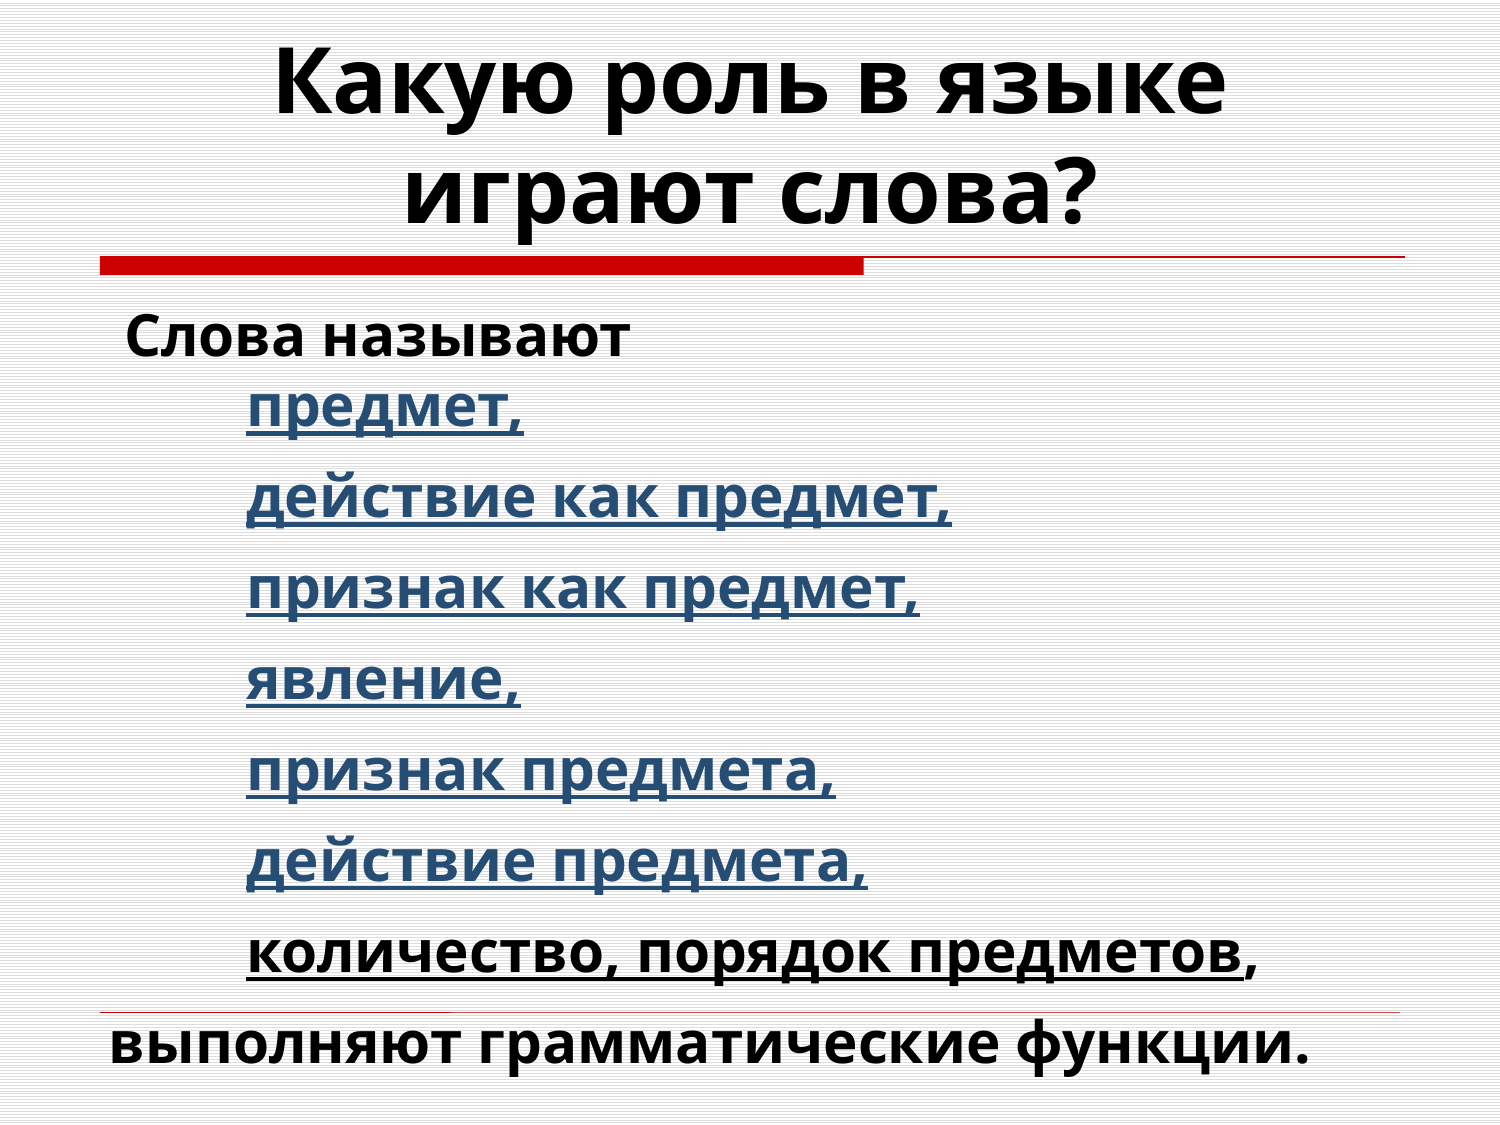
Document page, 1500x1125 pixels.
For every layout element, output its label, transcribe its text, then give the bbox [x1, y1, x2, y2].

list Слова называют предмет, действие как предмет, признак как предмет, явление, признак предмета, действие предмета, количество, порядок предметов, выполняют грамматические функции. [17, 290, 1500, 1050]
title Какую роль в языке играют слова? [94, 50, 1407, 250]
